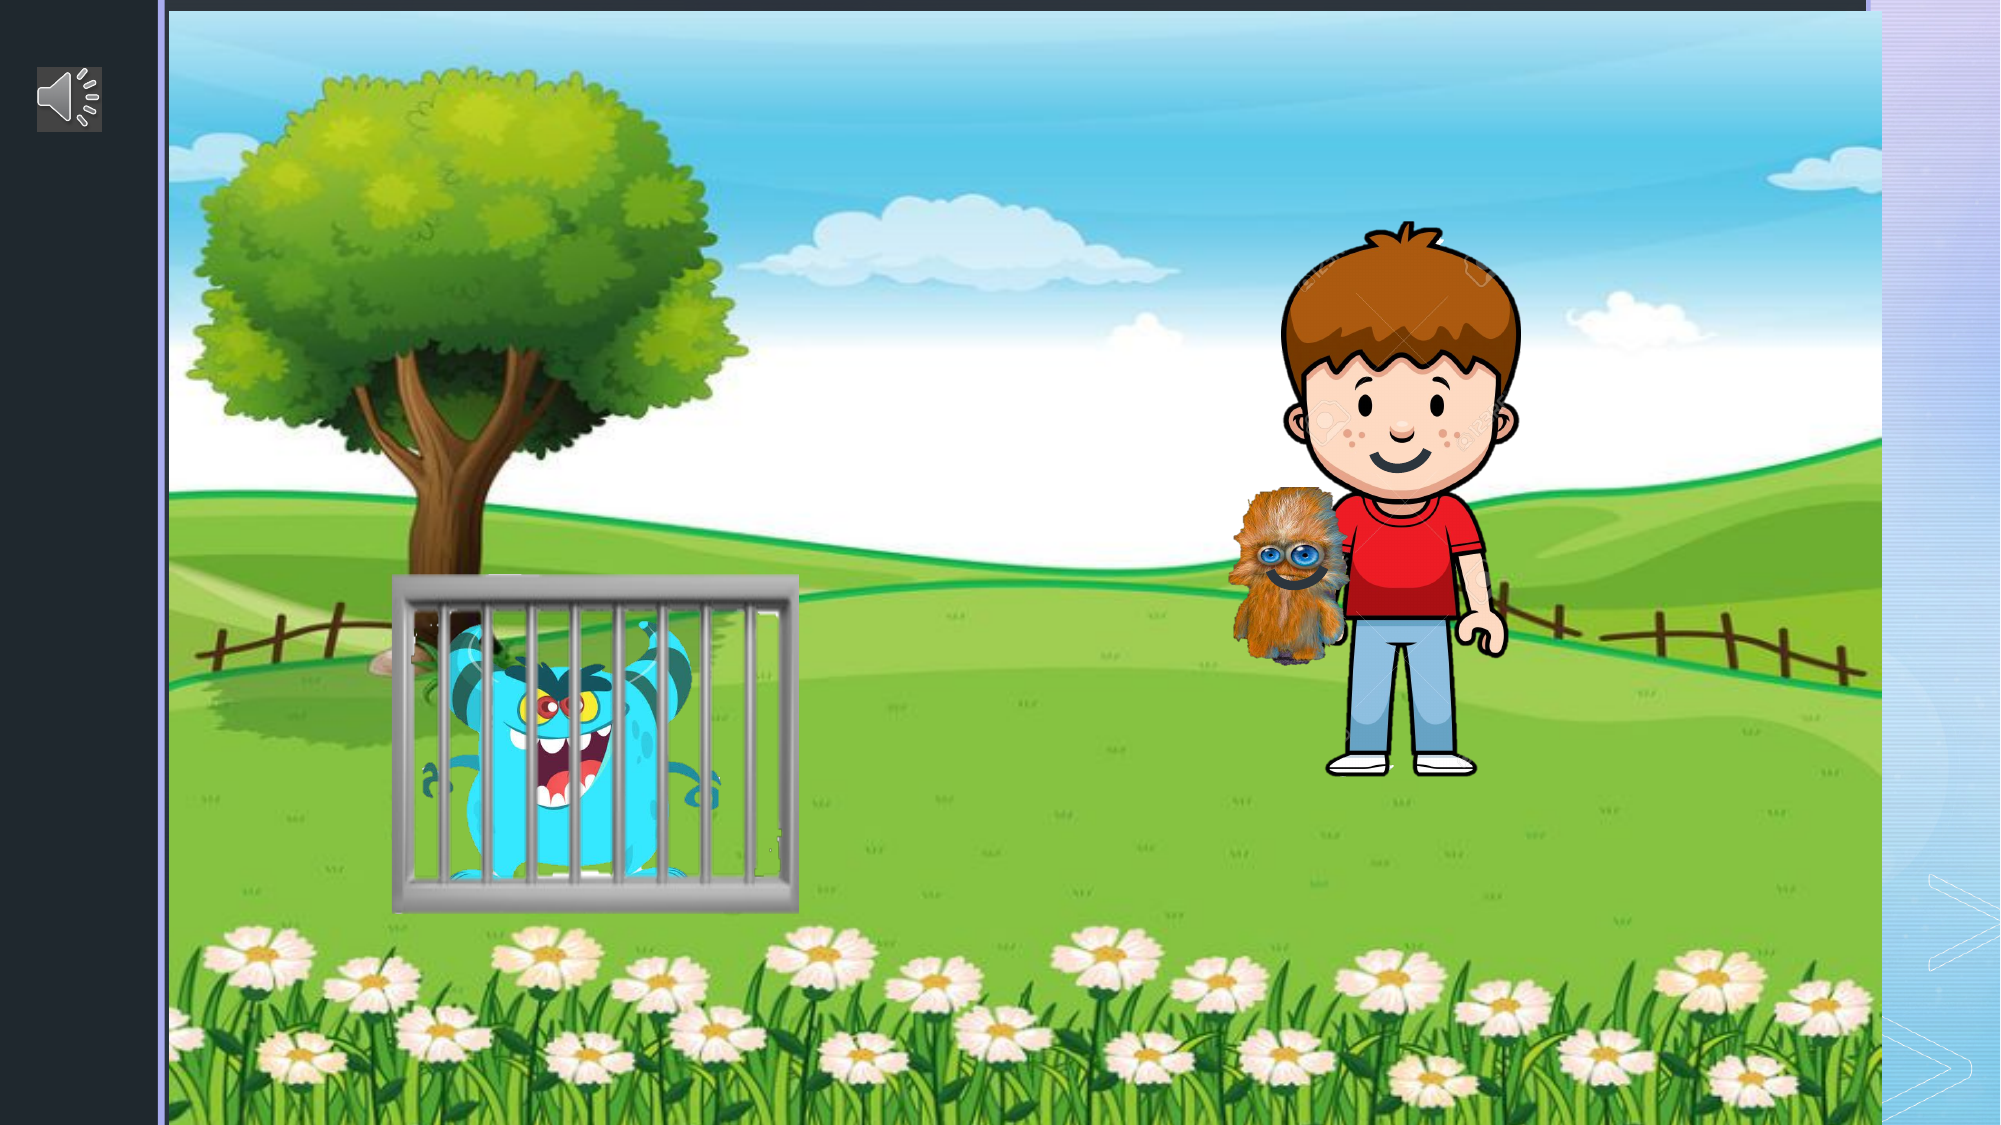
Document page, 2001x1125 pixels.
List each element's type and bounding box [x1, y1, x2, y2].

list [36, 65, 104, 133]
picture [169, 0, 2001, 1125]
